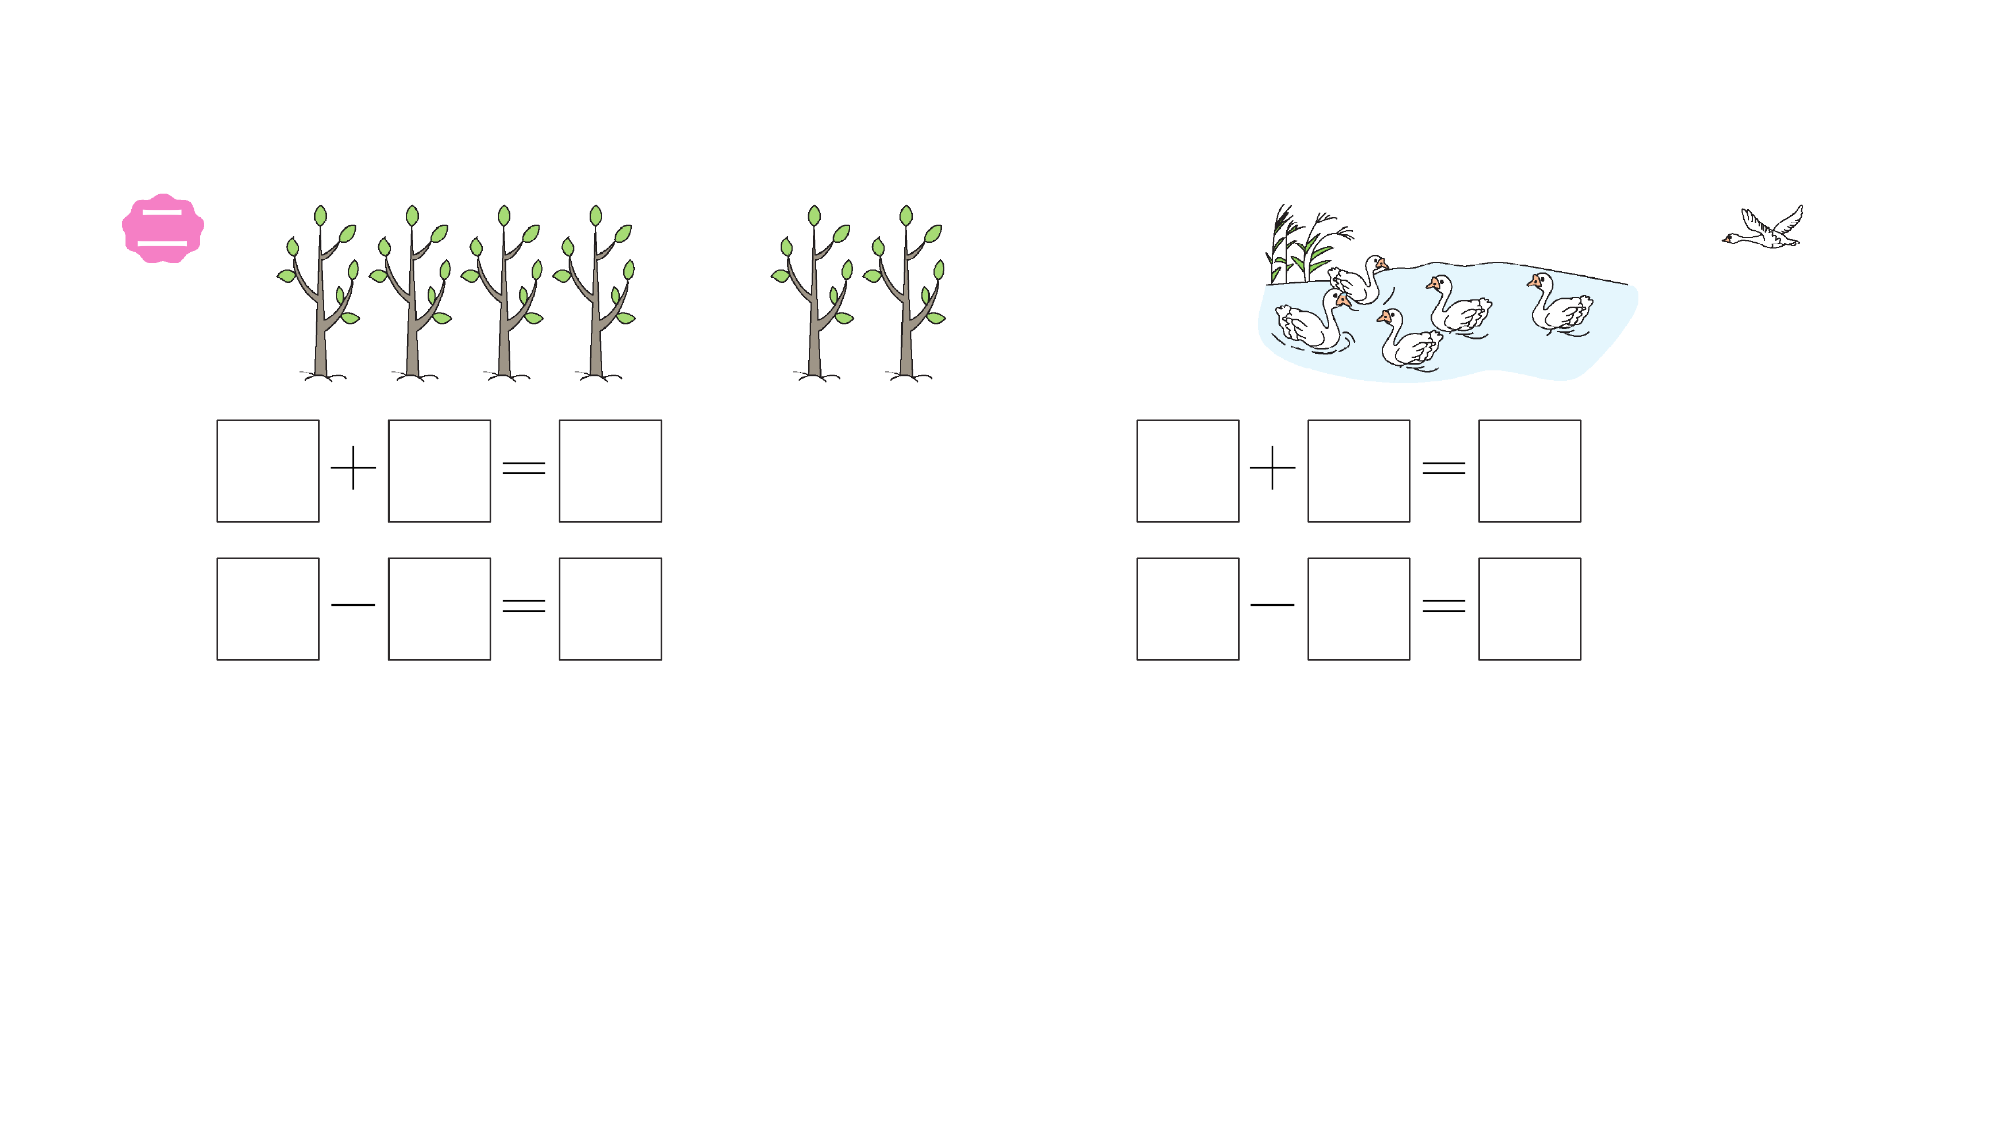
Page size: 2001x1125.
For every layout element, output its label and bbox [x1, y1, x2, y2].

picture [118, 177, 2000, 681]
